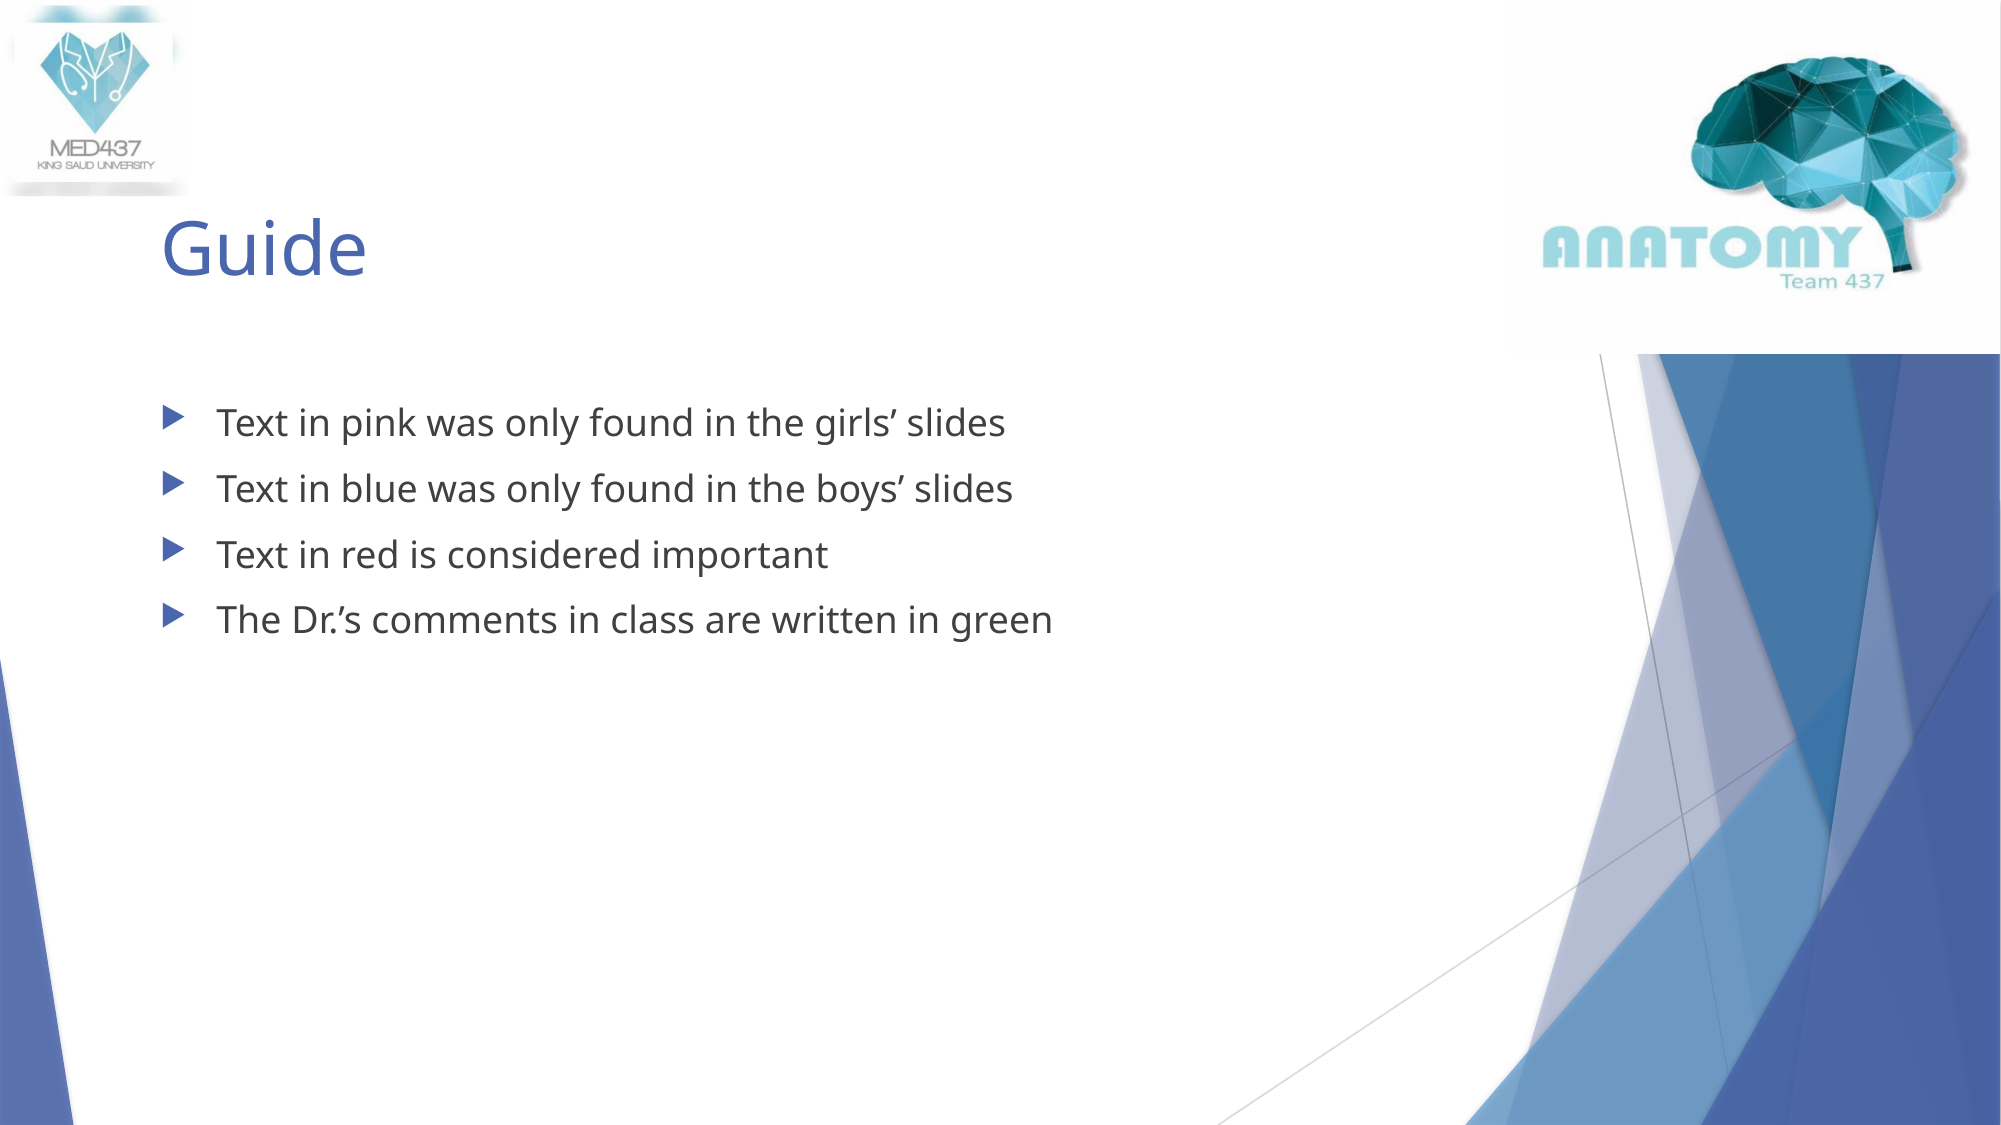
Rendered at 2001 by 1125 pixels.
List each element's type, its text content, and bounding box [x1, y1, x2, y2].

picture [1506, 0, 2001, 354]
list Text in pink was only found in the girls’ slides Text in blue was only found in the boys’ slides Text in red is considered important The Dr.’s comments in class are written in green [145, 391, 1527, 1028]
title Guide [145, 193, 1528, 411]
picture [0, 0, 190, 197]
